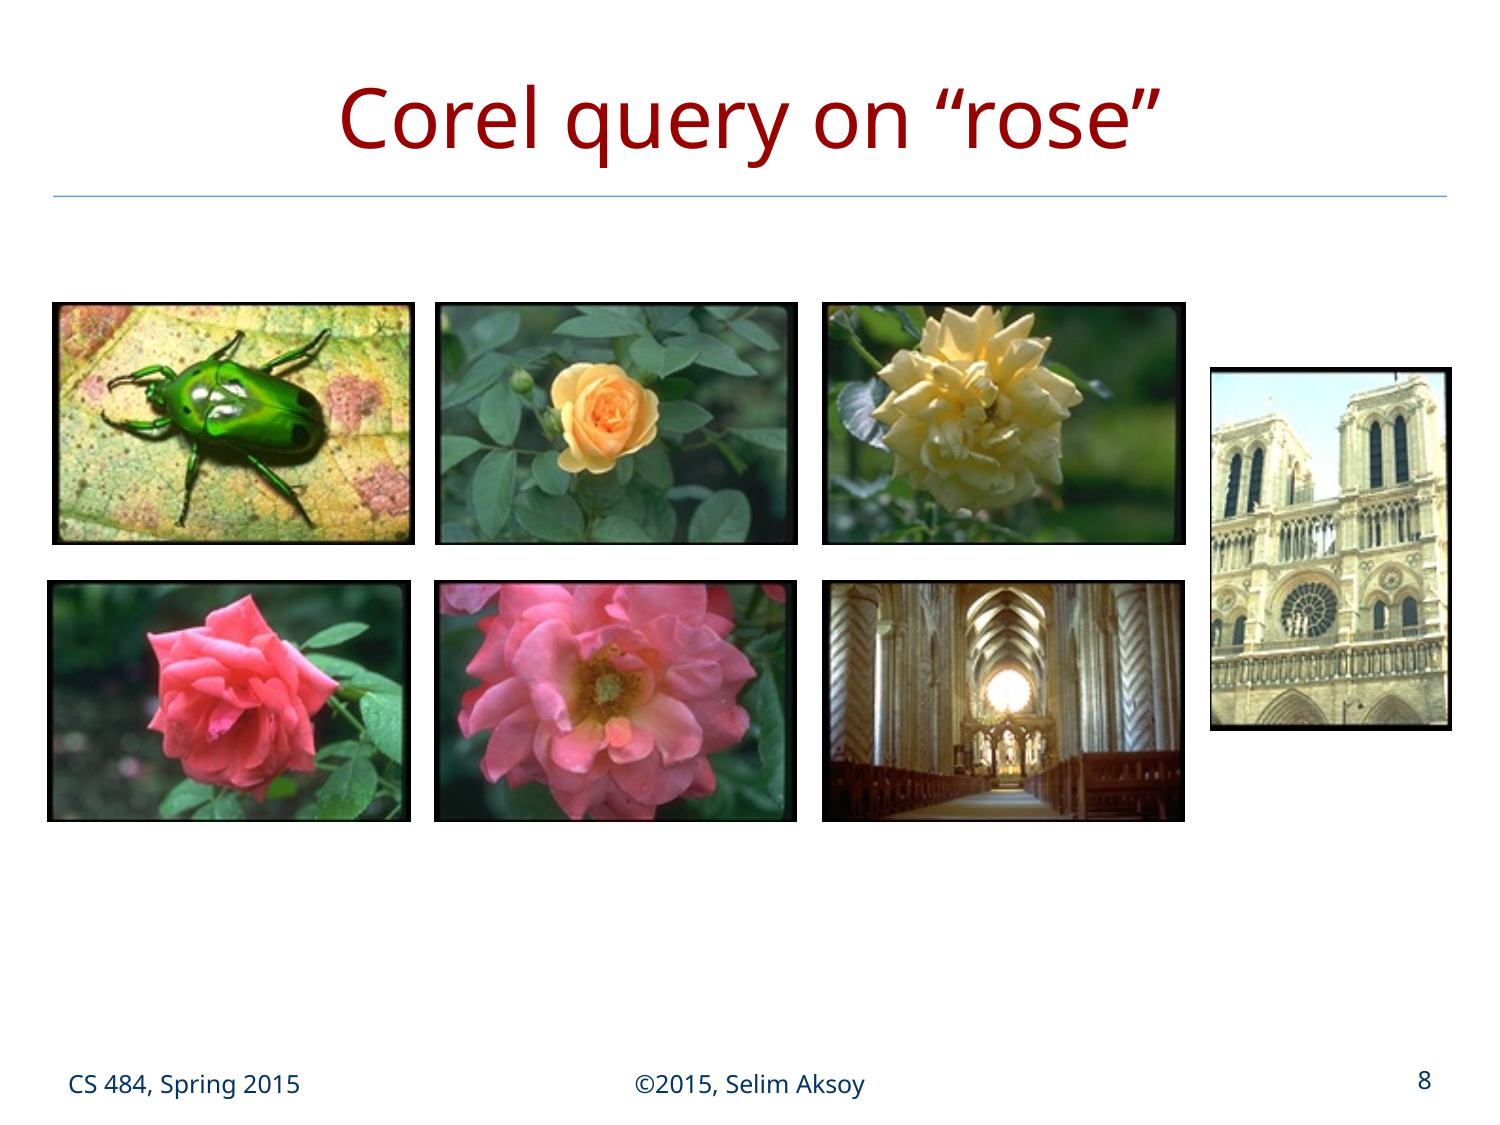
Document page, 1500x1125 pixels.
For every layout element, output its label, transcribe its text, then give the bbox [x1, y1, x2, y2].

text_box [47, 302, 1453, 823]
slide_number 8 [1134, 1052, 1448, 1107]
title Corel query on “rose” [53, 31, 1447, 173]
slide_number CS 484, Spring 2015 [52, 1052, 366, 1107]
footer ©2015, Selim Aksoy [511, 1052, 988, 1107]
